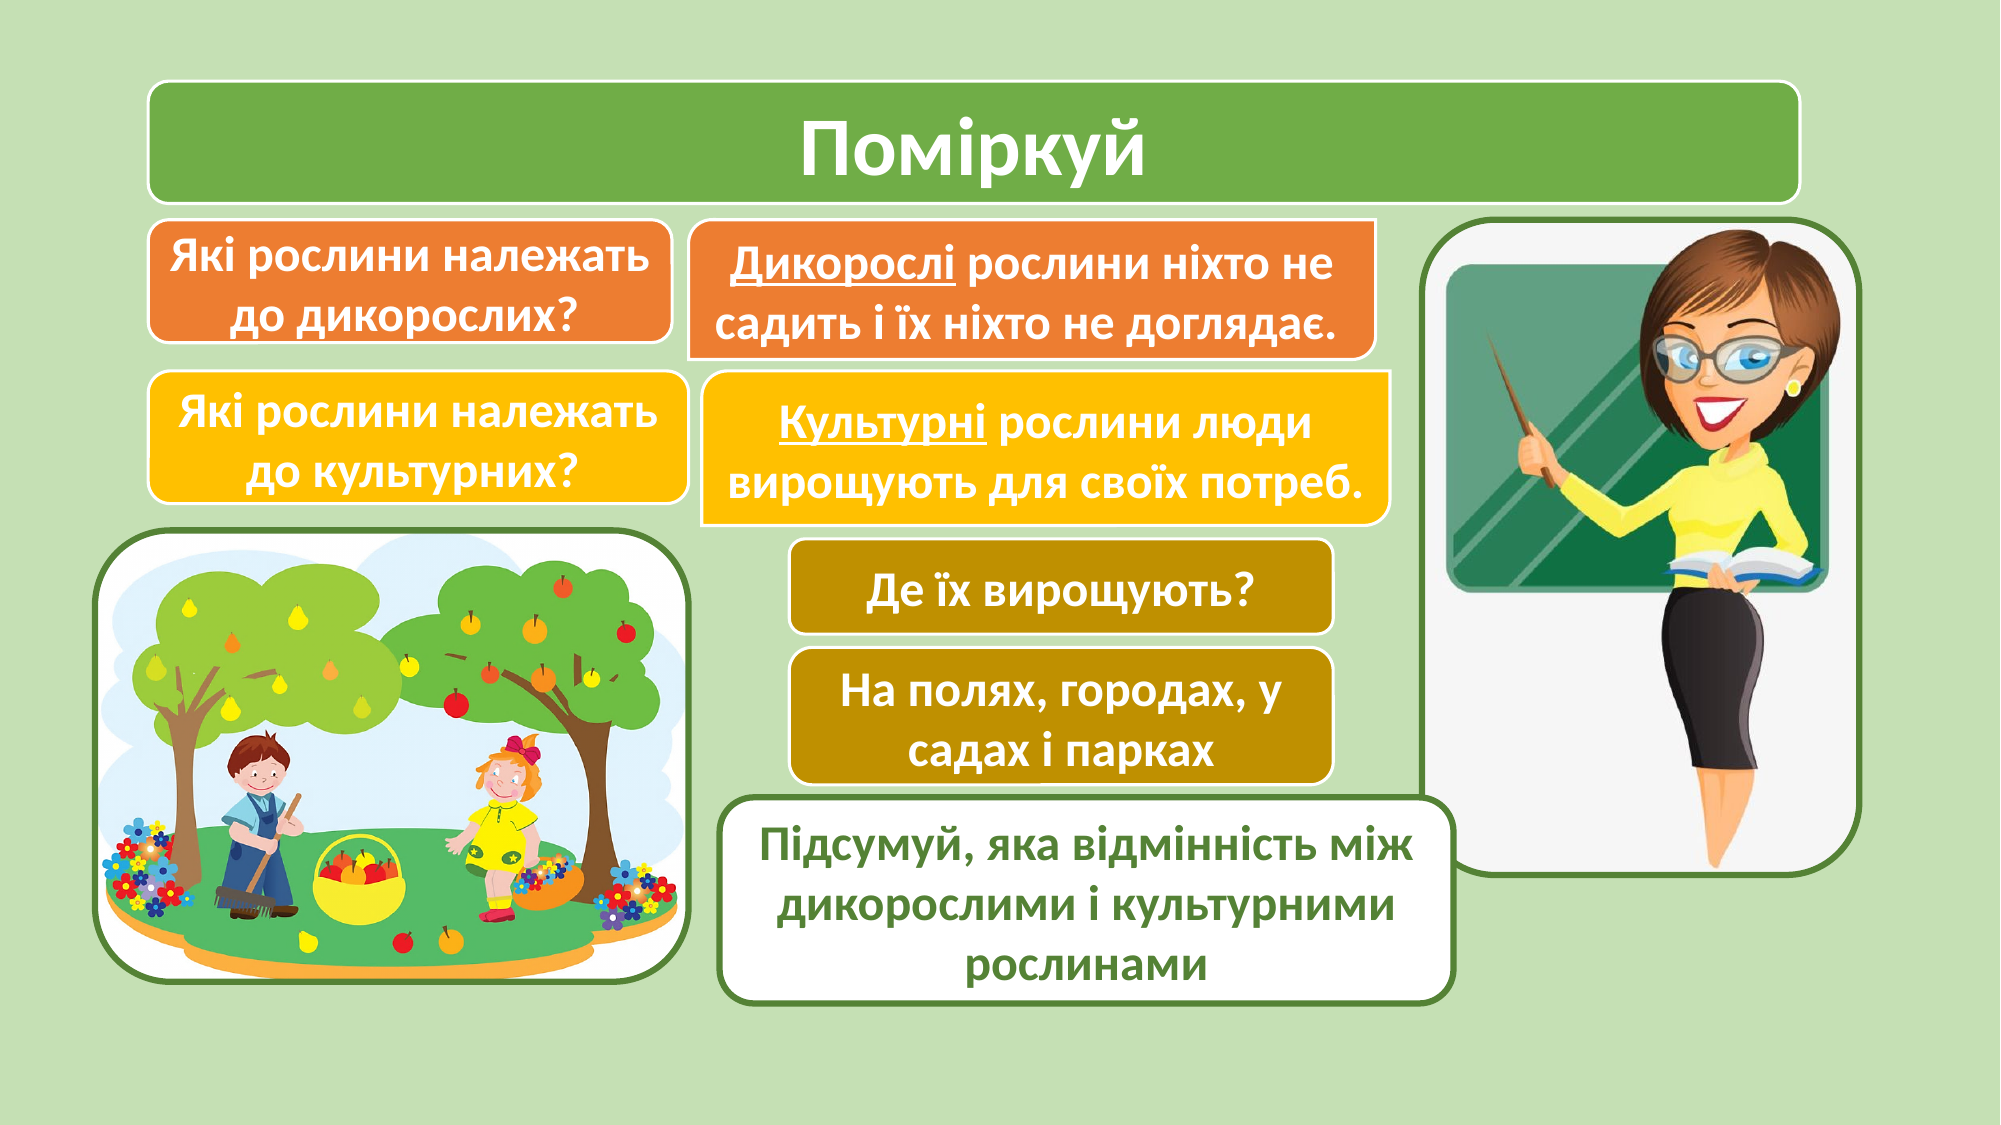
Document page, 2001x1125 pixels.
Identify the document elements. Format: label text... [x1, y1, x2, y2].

text_box Де їх вирощують? [787, 537, 1335, 636]
text_box Які рослини належать до дикорослих? [146, 218, 674, 345]
picture [94, 530, 689, 982]
text_box Підсумуй, яка відмінність між дикорослими і культурними рослинами [718, 796, 1455, 1005]
picture [1422, 219, 1860, 875]
text_box На полях, городах, у садах і парках [787, 645, 1335, 787]
text_box Які рослини належать до культурних? [146, 369, 691, 506]
text_box Дикорослі рослини ніхто не садить і їх ніхто не доглядає. [687, 217, 1378, 362]
text_box Поміркуй [146, 79, 1802, 206]
text_box Культурні рослини люди вирощують для своїх потреб. [700, 369, 1392, 528]
